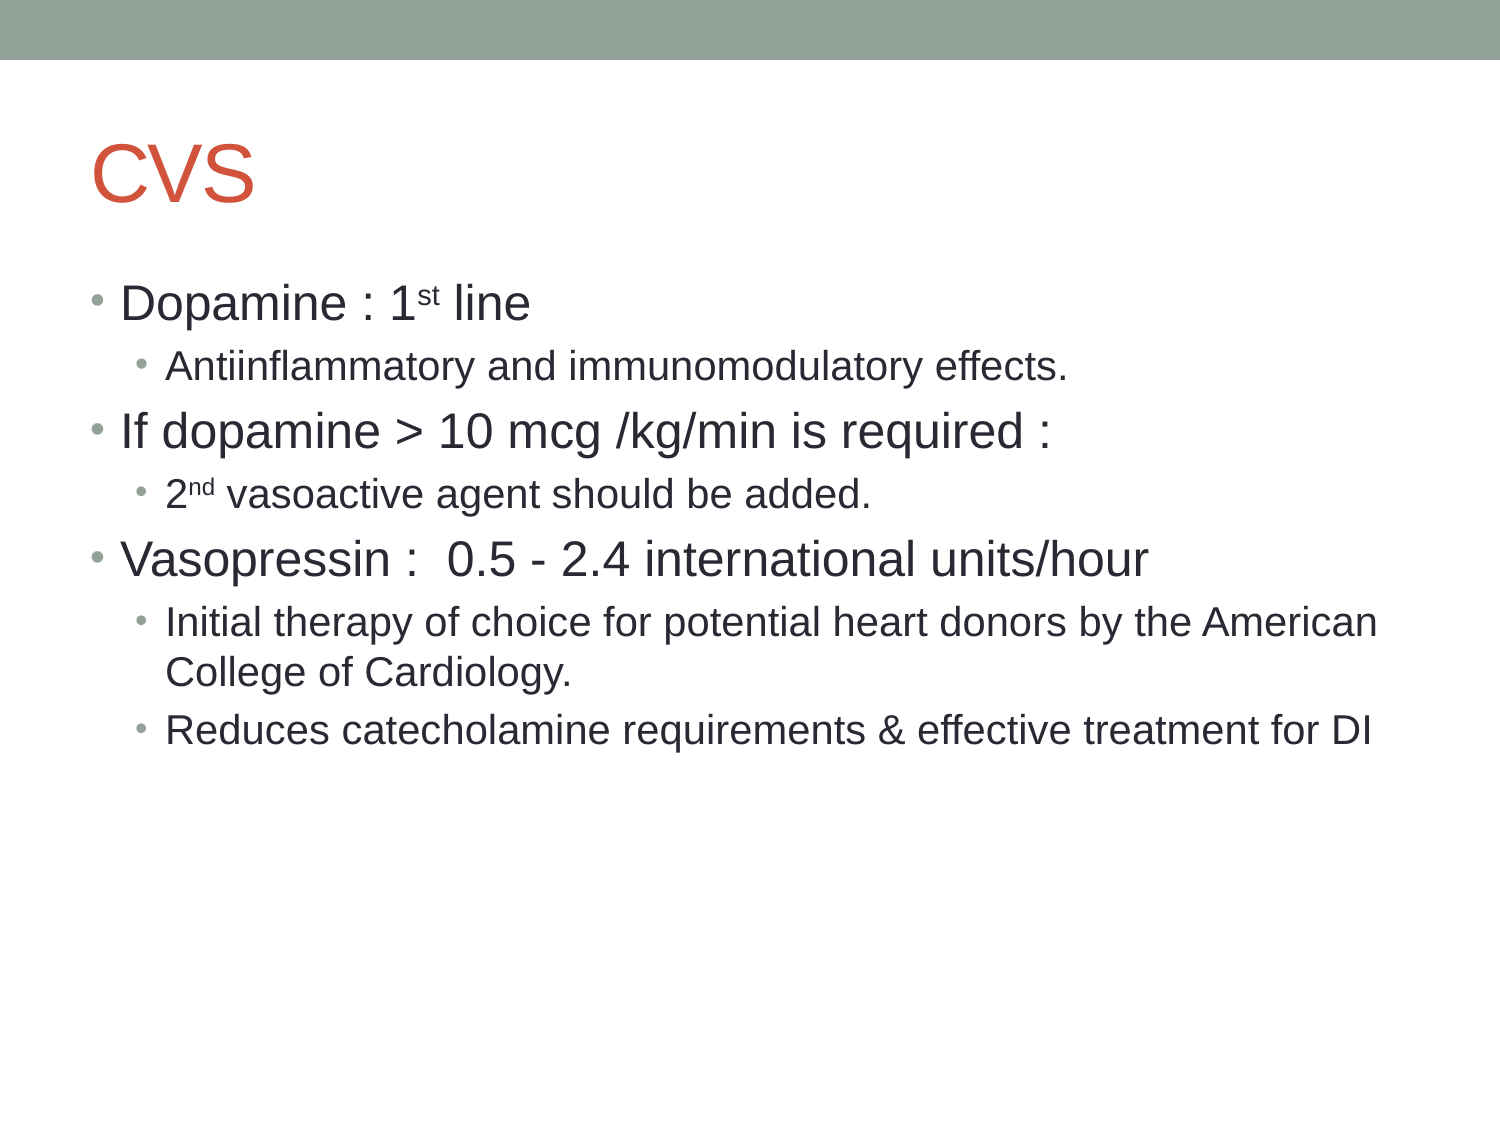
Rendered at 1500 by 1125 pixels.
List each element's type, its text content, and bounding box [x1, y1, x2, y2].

title CVS [75, 87, 1425, 250]
list Dopamine : 1st line Antiinflammatory and immunomodulatory effects. If dopamine > 10 mcg /kg/min is required : 2nd vasoactive agent should be added. Vasopressin : 0.5 - 2.4 international units/hour Initial therapy of choice for potential heart donors by the American College of Cardiology. Reduces catecholamine requirements & effective treatment for DI [75, 262, 1425, 1063]
